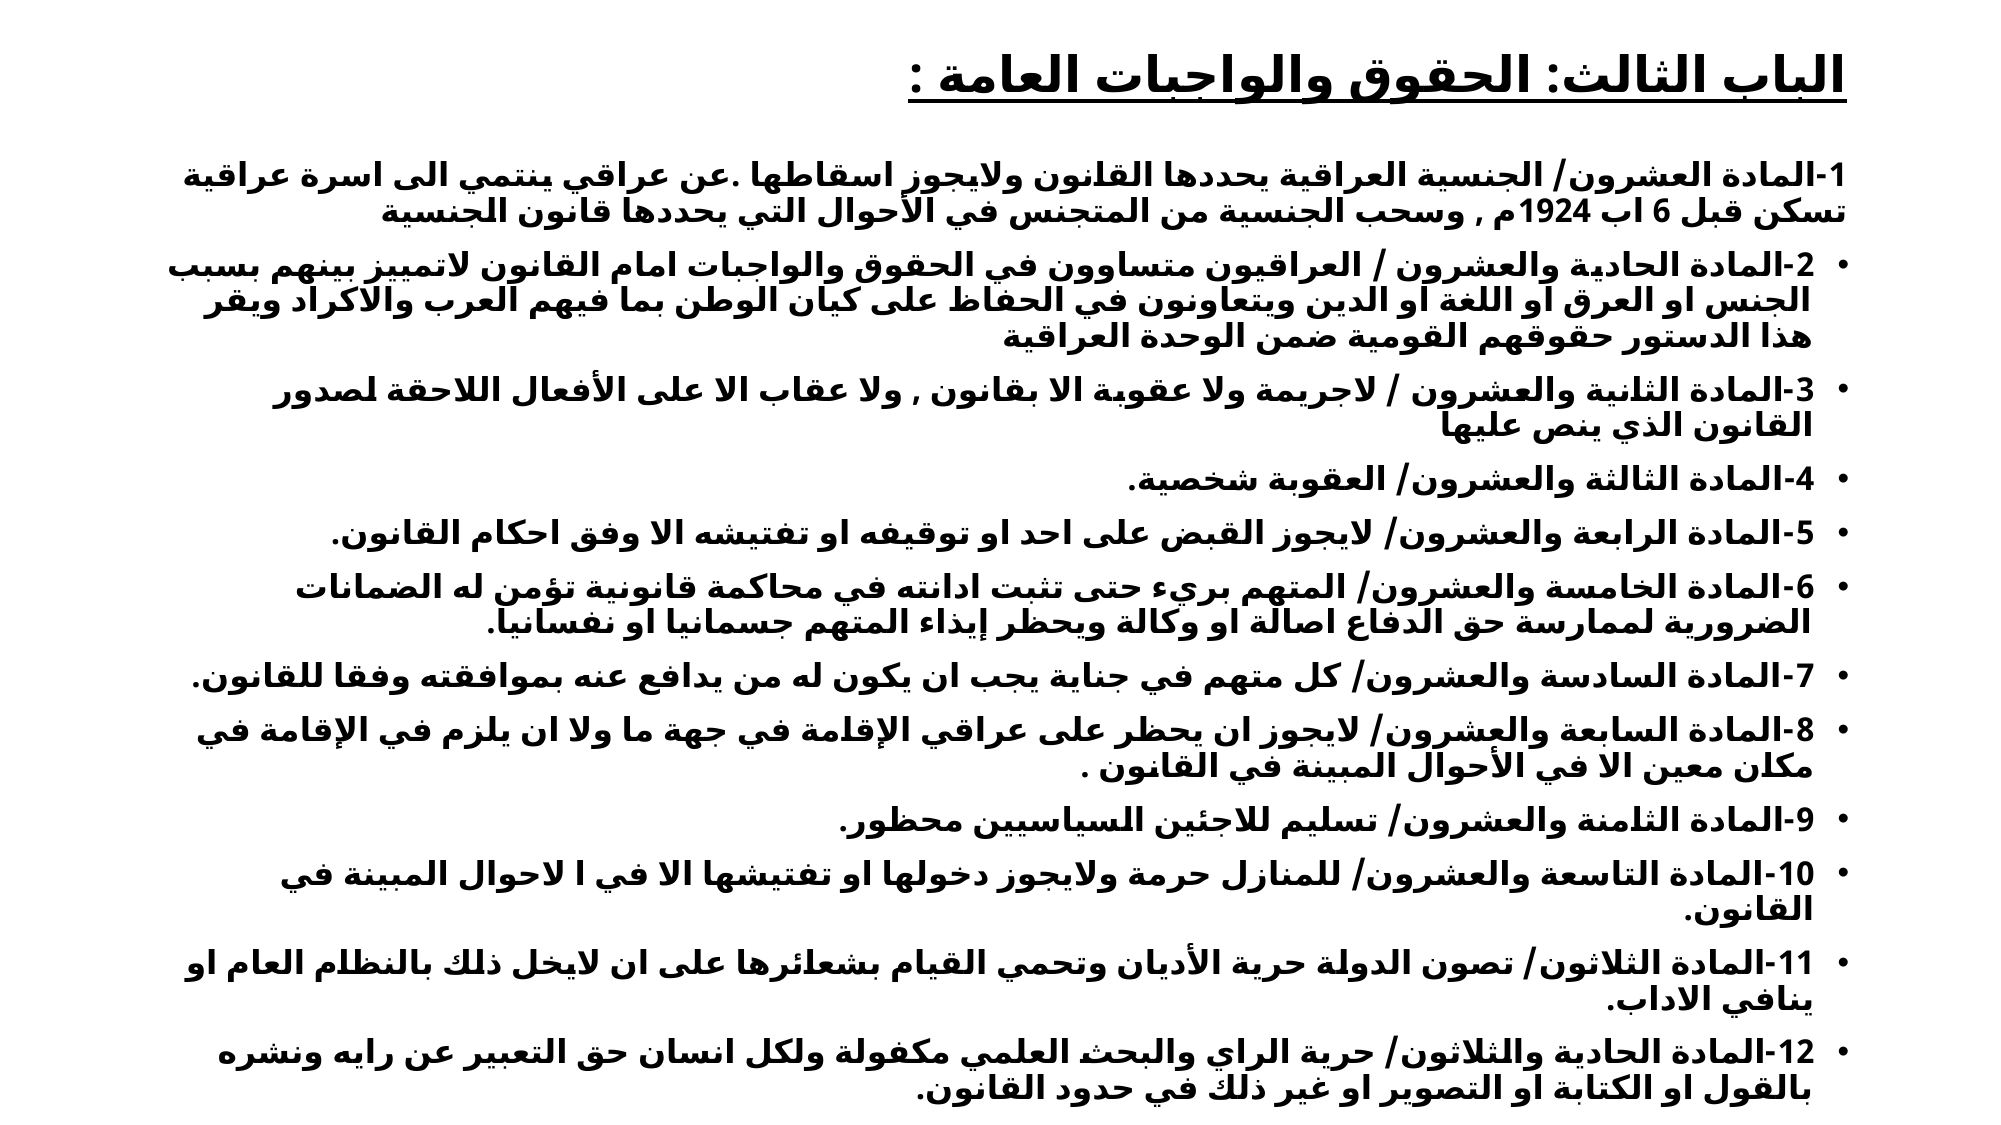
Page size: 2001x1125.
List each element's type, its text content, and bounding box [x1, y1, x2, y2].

title الباب الثالث: الحقوق والواجبات العامة : [137, 0, 1863, 93]
list 1-المادة العشرون/ الجنسية العراقية يحددها القانون ولايجوز اسقاطها .عن عراقي ينتمي الى اسرة عراقية تسكن قبل 6 اب 1924م , وسحب الجنسية من المتجنس في الأحوال التي يحددها قانون الجنسية 2-المادة الحادية والعشرون / العراقيون متساوون في الحقوق والواجبات امام القانون لاتمييز بينهم بسبب الجنس او العرق او اللغة او الدين ويتعاونون في الحفاظ على كيان الوطن بما فيهم العرب والاكراد ويقر هذا الدستور حقوقهم القومية ضمن الوحدة العراقية 3-المادة الثانية والعشرون / لاجريمة ولا عقوبة الا بقانون , ولا عقاب الا على الأفعال اللاحقة لصدور القانون الذي ينص عليها 4-المادة الثالثة والعشرون/ العقوبة شخصية. 5-المادة الرابعة والعشرون/ لايجوز القبض على احد او توقيفه او تفتيشه الا وفق احكام القانون. 6-المادة الخامسة والعشرون/ المتهم بريء حتى تثبت ادانته في محاكمة قانونية تؤمن له الضمانات الضرورية لممارسة حق الدفاع اصالة او وكالة ويحظر إيذاء المتهم جسمانيا او نفسانيا. 7-المادة السادسة والعشرون/ كل متهم في جناية يجب ان يكون له من يدافع عنه بموافقته وفقا للقانون. 8-المادة السابعة والعشرون/ لايجوز ان يحظر على عراقي الإقامة في جهة ما ولا ان يلزم في الإقامة في مكان معين الا في الأحوال المبينة في القانون . 9-المادة الثامنة والعشرون/ تسليم للاجئين السياسيين محظور. 10-المادة التاسعة والعشرون/ للمنازل حرمة ولايجوز دخولها او تفتيشها الا في ا لاحوال المبينة في القانون. 11-المادة الثلاثون/ تصون الدولة حرية الأديان وتحمي القيام بشعائرها على ان لايخل ذلك بالنظام العام او ينافي الاداب. 12-المادة الحادية والثلاثون/ حرية الراي والبحث العلمي مكفولة ولكل انسان حق التعبير عن رايه ونشره بالقول او الكتابة او التصوير او غير ذلك في حدود القانون. [137, 93, 1863, 1121]
